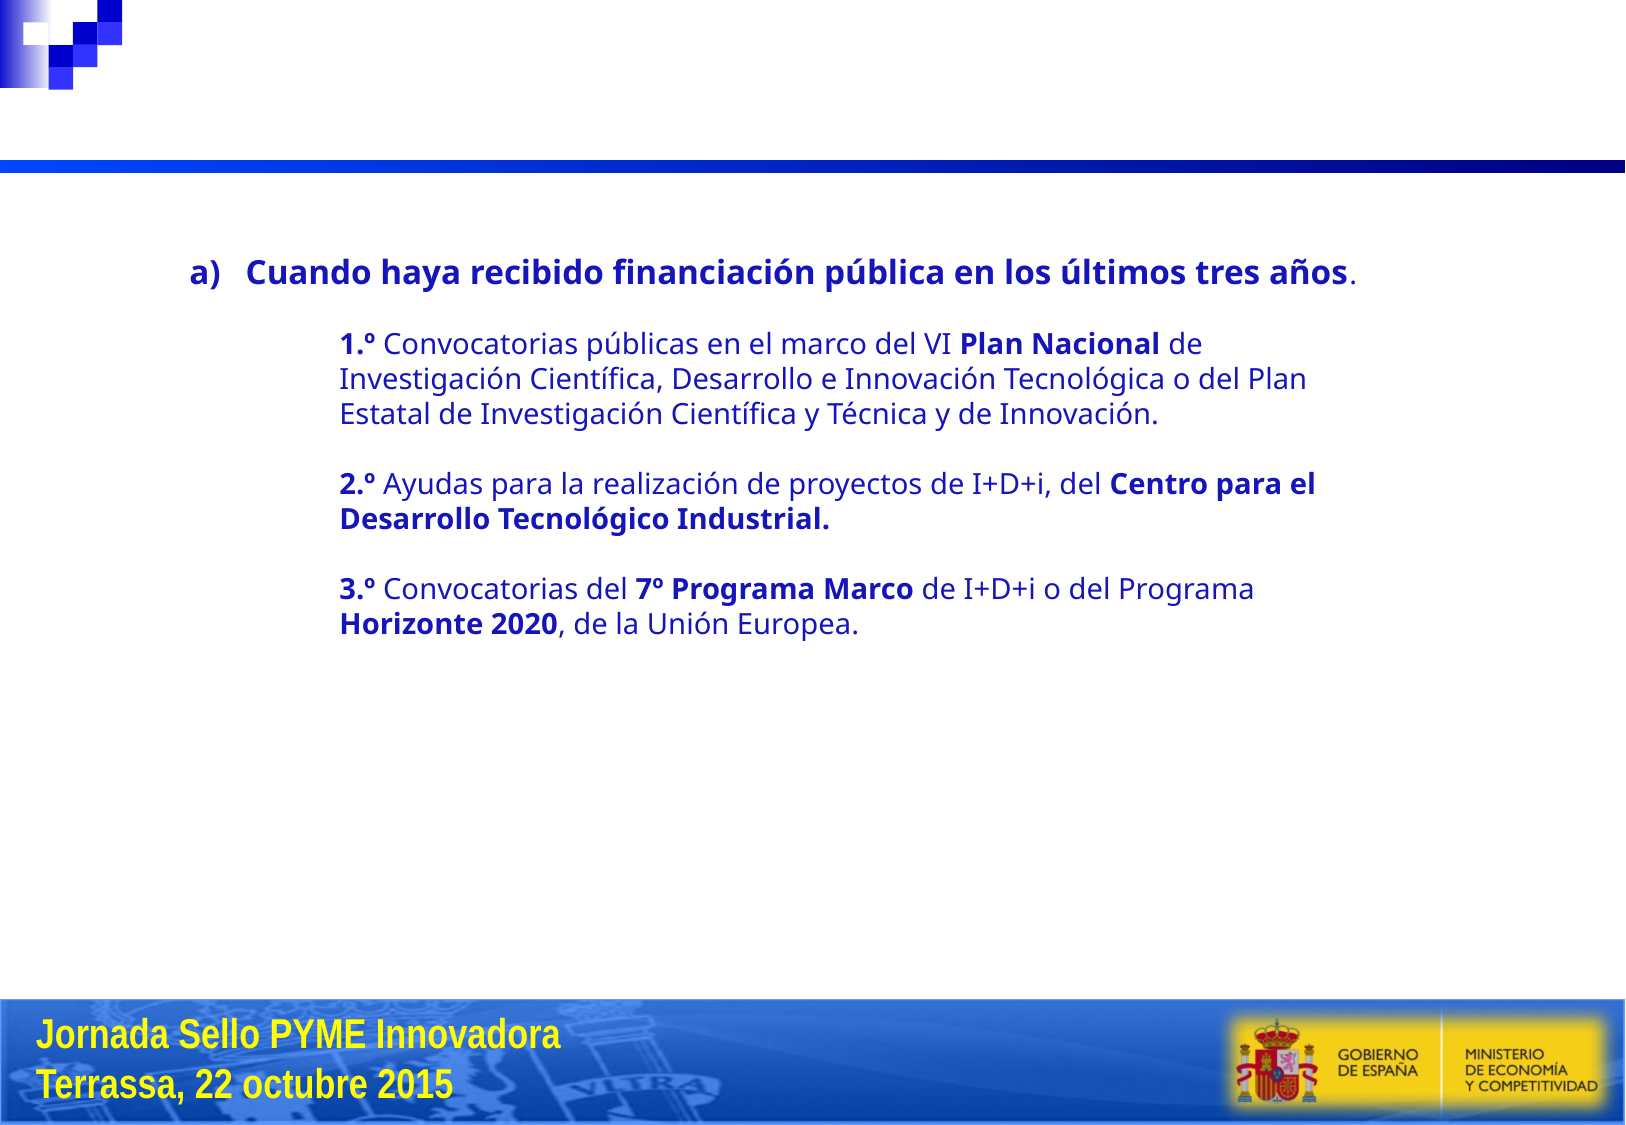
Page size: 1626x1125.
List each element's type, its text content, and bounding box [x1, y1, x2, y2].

picture [0, 999, 1625, 1125]
text_box Cuando haya recibido financiación pública en los últimos tres años. 1.º Convocatorias públicas en el marco del VI Plan Nacional de Investigación Científica, Desarrollo e Innovación Tecnológica o del Plan Estatal de Investigación Científica y Técnica y de Innovación. 2.º Ayudas para la realización de proyectos de I+D+i, del Centro para el Desarrollo Tecnológico Industrial. 3.º Convocatorias del 7º Programa Marco de I+D+i o del Programa Horizonte 2020, de la Unión Europea. [174, 243, 1403, 648]
text_box Jornada Sello PYME Innovadora Terrassa, 22 octubre 2015 [21, 999, 695, 1115]
